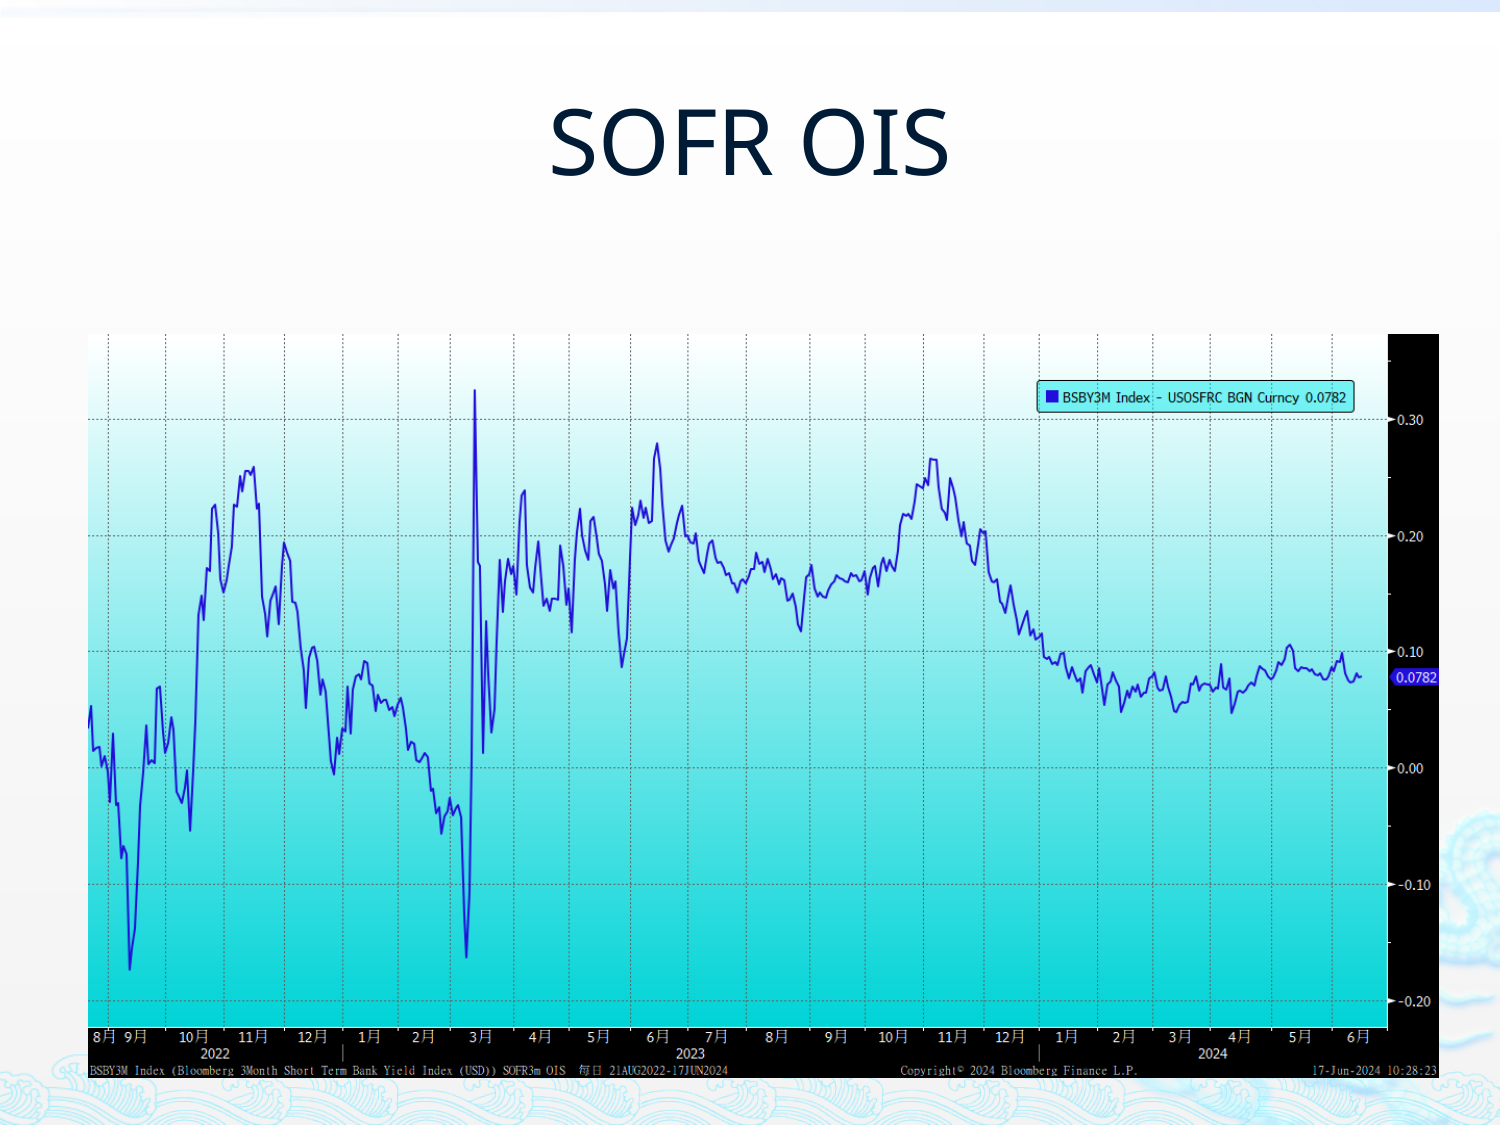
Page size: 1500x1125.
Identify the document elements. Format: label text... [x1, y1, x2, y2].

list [87, 334, 1439, 1078]
title SOFR OIS [75, 45, 1425, 233]
